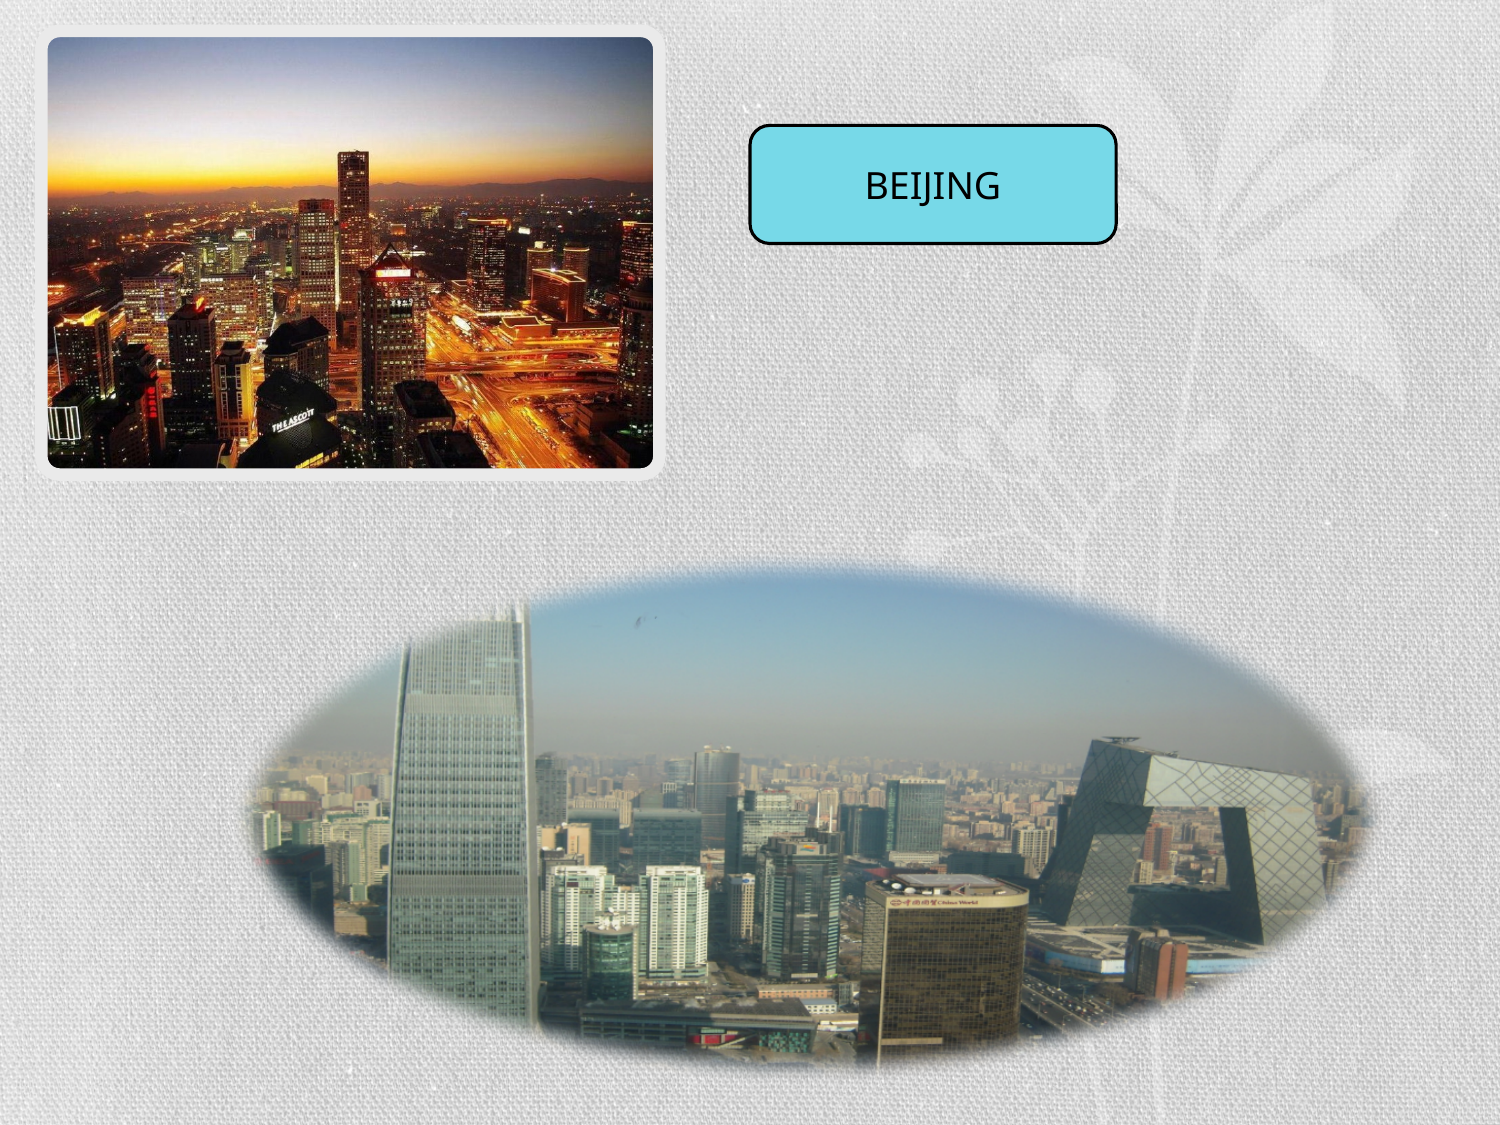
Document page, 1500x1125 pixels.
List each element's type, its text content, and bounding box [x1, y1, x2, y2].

picture [229, 550, 1386, 1083]
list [41, 30, 660, 475]
text_box BEIJING [748, 123, 1118, 246]
